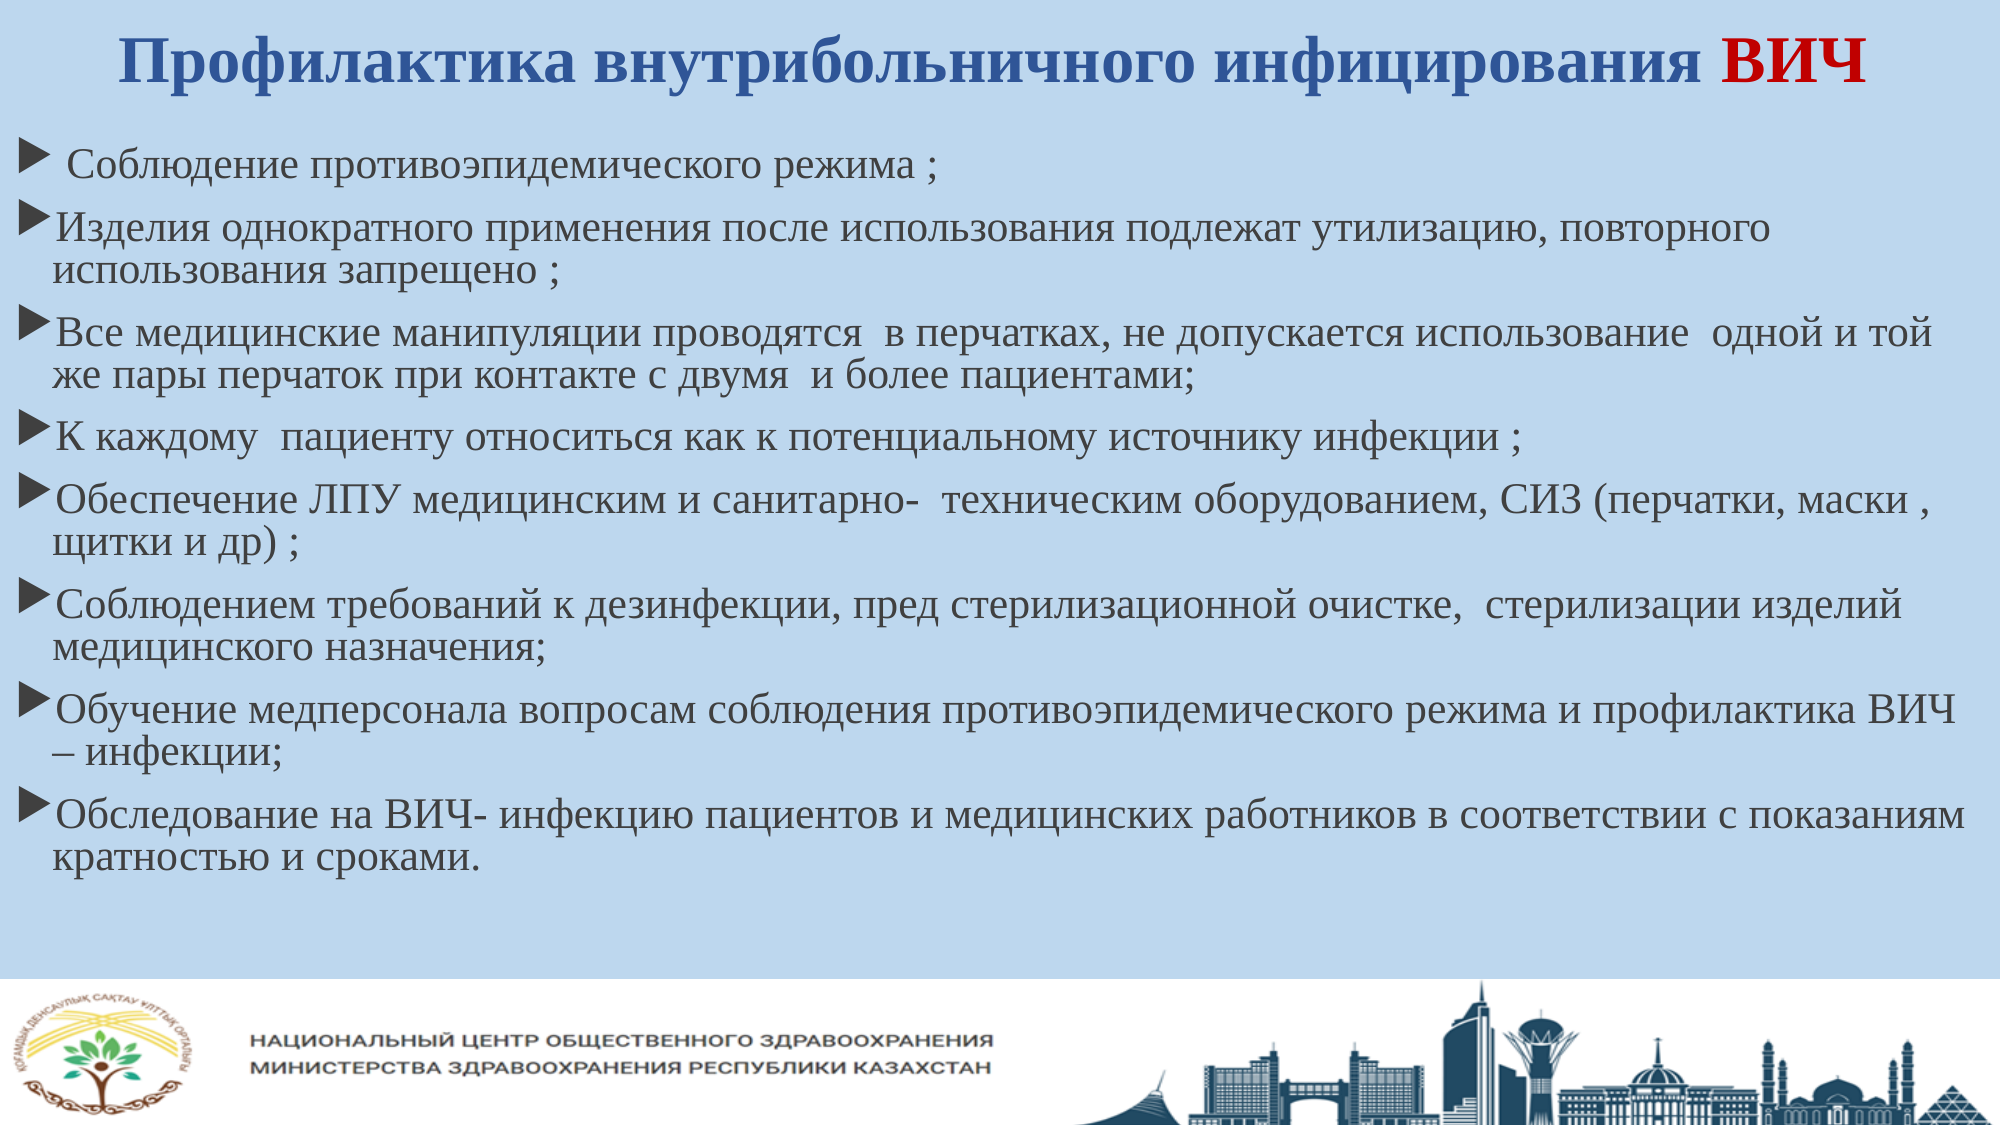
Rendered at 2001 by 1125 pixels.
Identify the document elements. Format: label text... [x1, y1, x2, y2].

text_box Соблюдение противоэпидемического режима ; Изделия однократного применения после использования подлежат утилизацию, повторного использования запрещено ; Все медицинские манипуляции проводятся в перчатках, не допускается использование одной и той же пары перчаток при контакте с двумя и более пациентами; К каждому пациенту относиться как к потенциальному источнику инфекции ; Обеспечение ЛПУ медицинским и санитарно- техническим оборудованием, СИЗ (перчатки, маски , щитки и др) ; Соблюдением требований к дезинфекции, пред стерилизационной очистке, стерилизации изделий медицинского назначения; Обучение медперсонала вопросам соблюдения противоэпидемического режима и профилактика ВИЧ – инфекции; Обследование на ВИЧ- инфекцию пациентов и медицинских работников в соответствии с показаниям кратностью и сроками. [0, 137, 2000, 952]
text_box Профилактика внутрибольничного инфицирования ВИЧ [0, 17, 2000, 137]
picture [0, 979, 2000, 1125]
